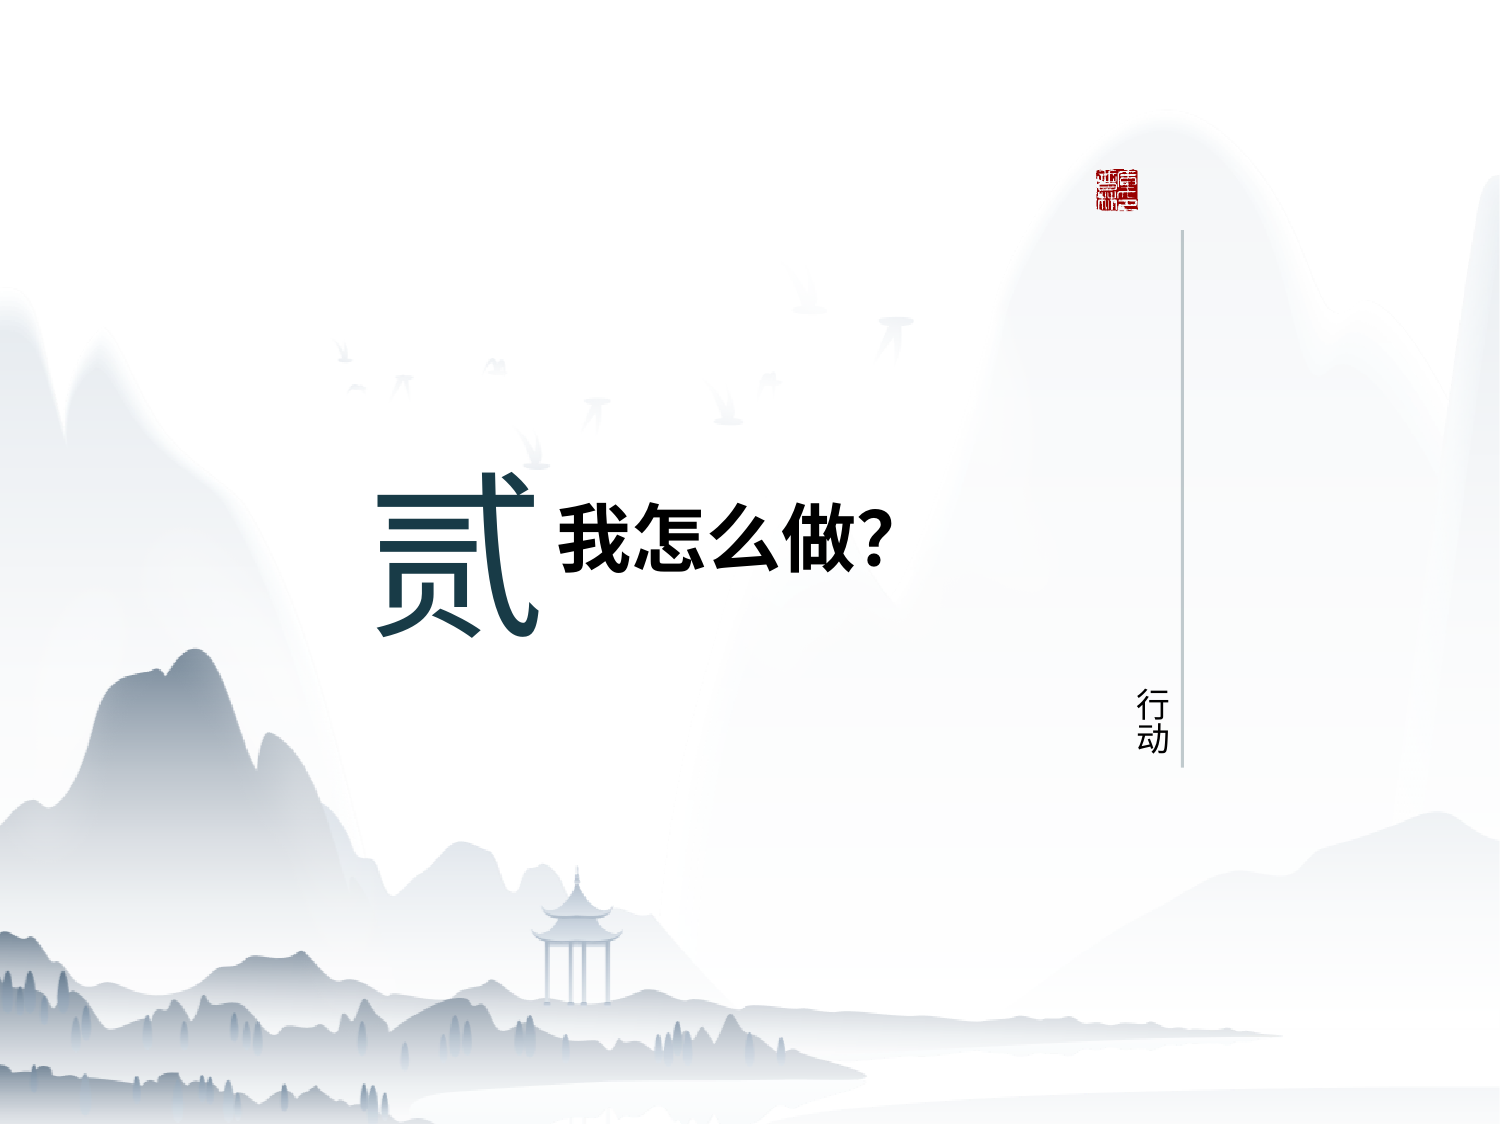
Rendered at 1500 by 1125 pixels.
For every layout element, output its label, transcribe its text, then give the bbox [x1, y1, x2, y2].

text_box 我怎么做？ [45, 168, 1442, 1026]
picture [0, 0, 1500, 1125]
list 贰 [334, 450, 575, 627]
title 行动 [1045, 220, 1262, 762]
